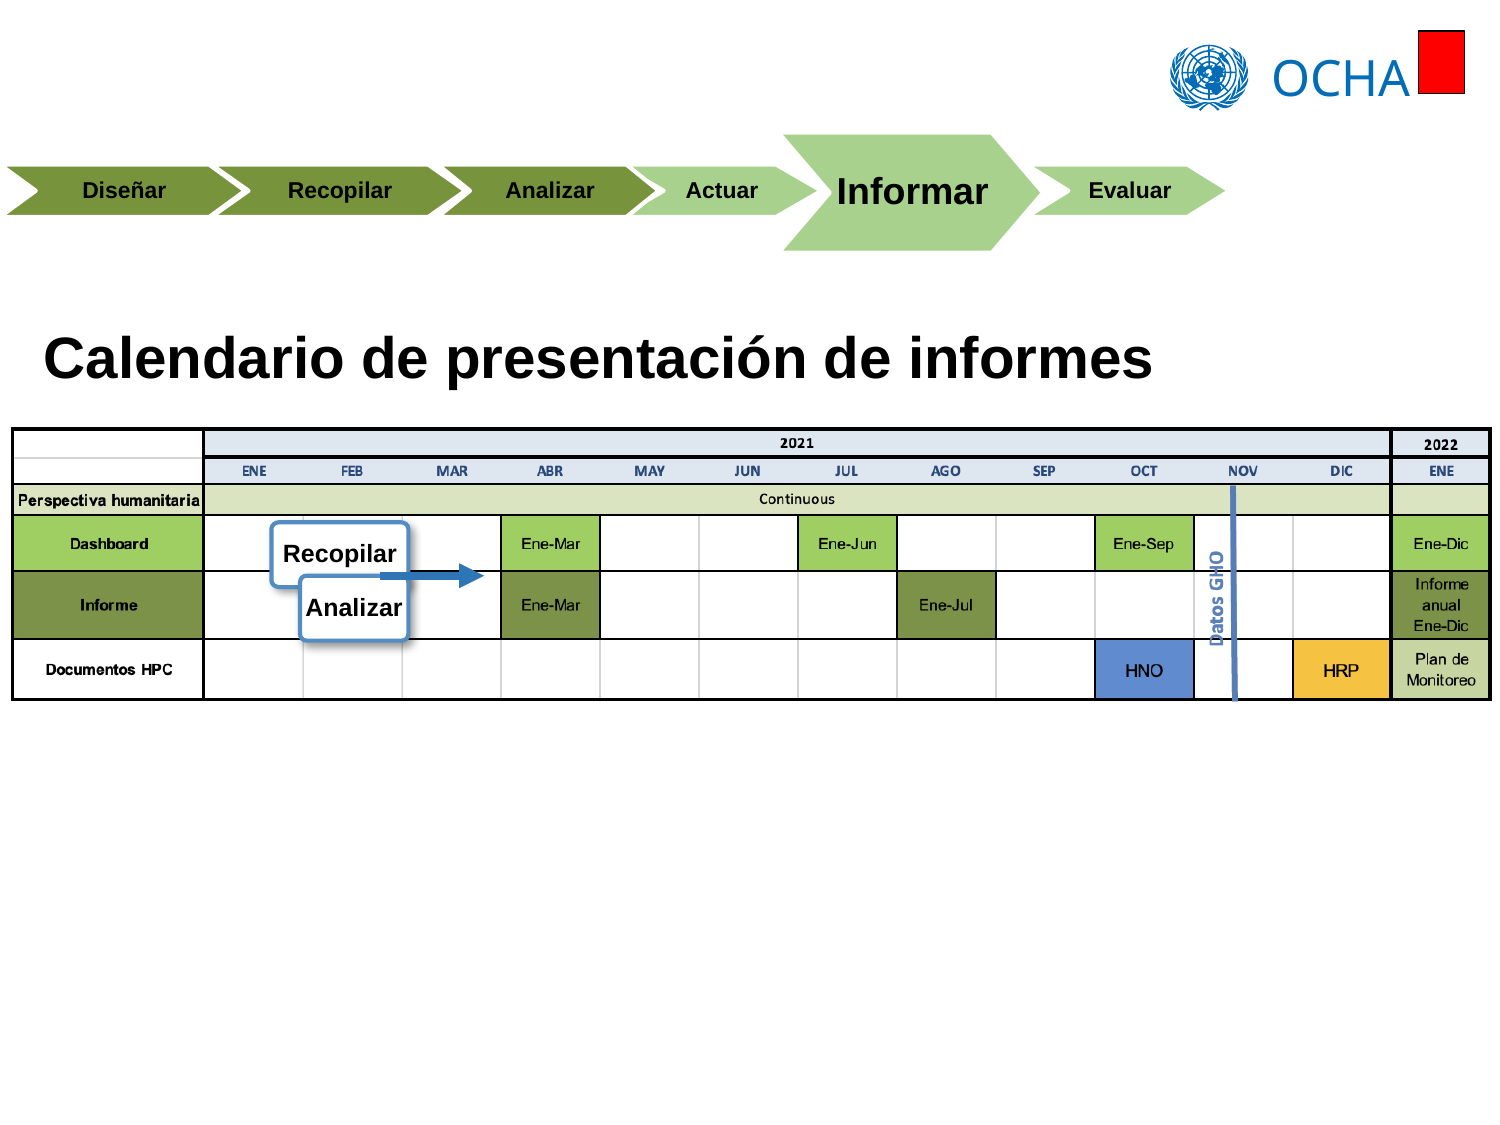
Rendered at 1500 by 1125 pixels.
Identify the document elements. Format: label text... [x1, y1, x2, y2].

text_box [1418, 31, 1465, 94]
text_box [0, 132, 1230, 254]
title Calendario de presentación de informes [29, 312, 1380, 398]
picture [0, 411, 1500, 713]
